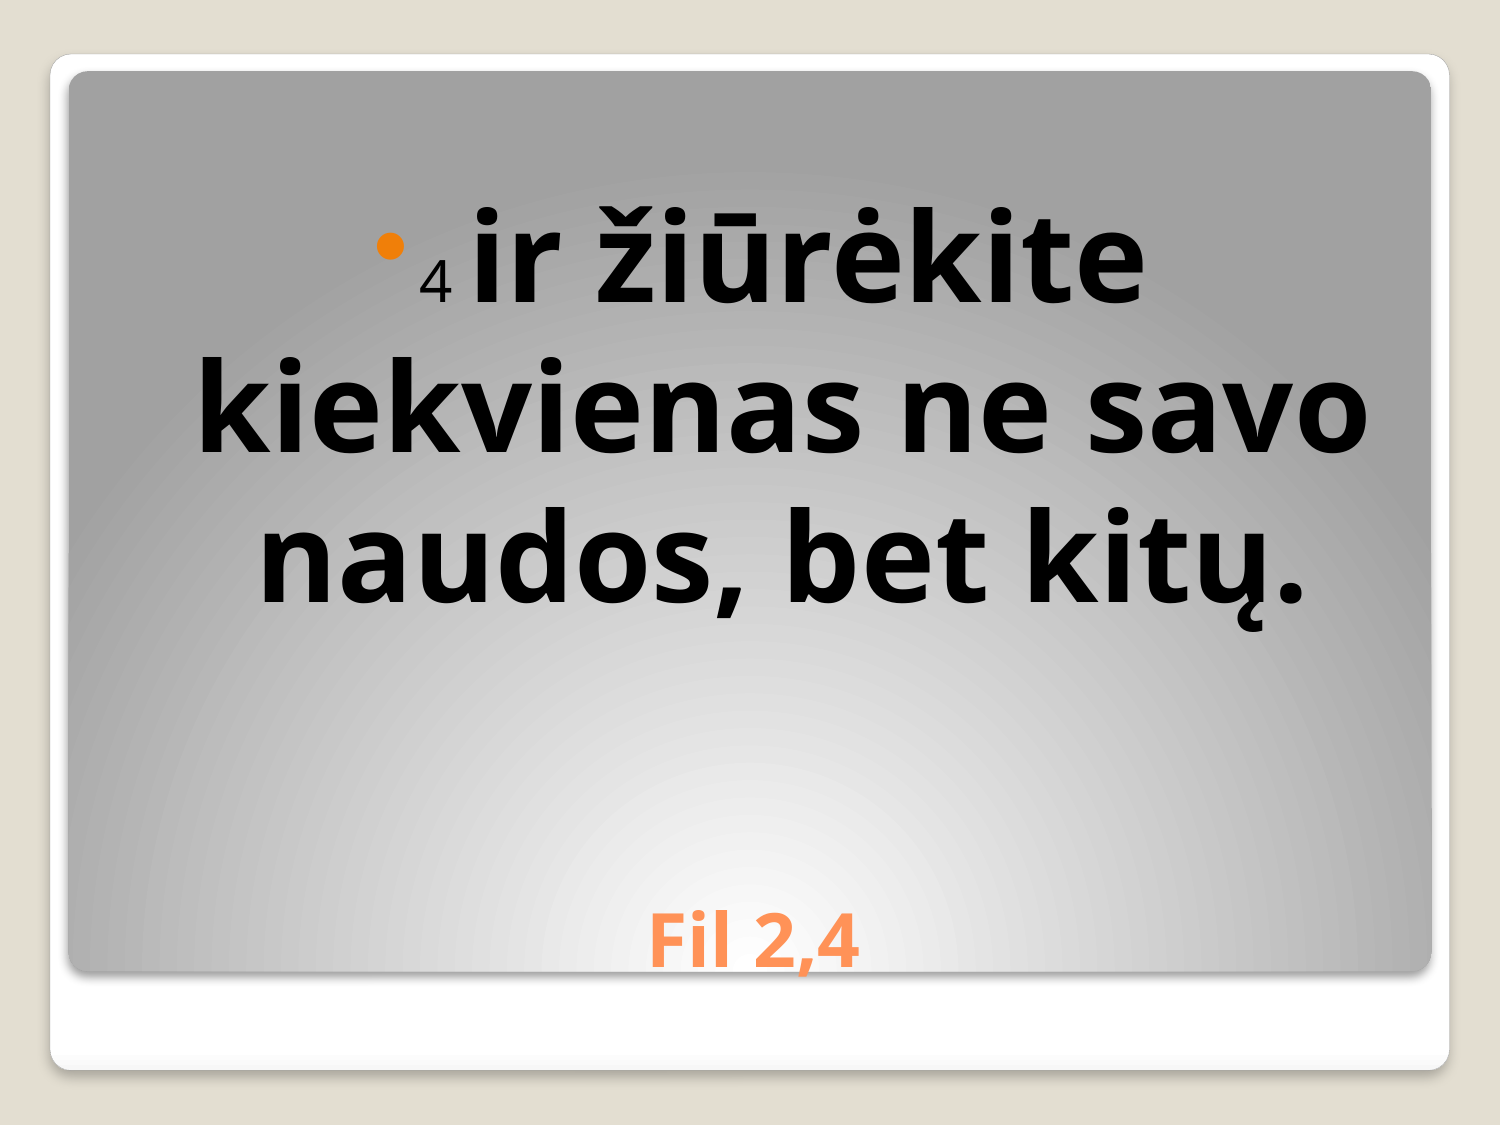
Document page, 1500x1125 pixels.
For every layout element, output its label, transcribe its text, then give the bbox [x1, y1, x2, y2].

list 4 ir žiūrėkite kiekvienas ne savo naudos, bet kitų. [82, 162, 1425, 774]
title Fil 2,4 [82, 817, 1425, 990]
